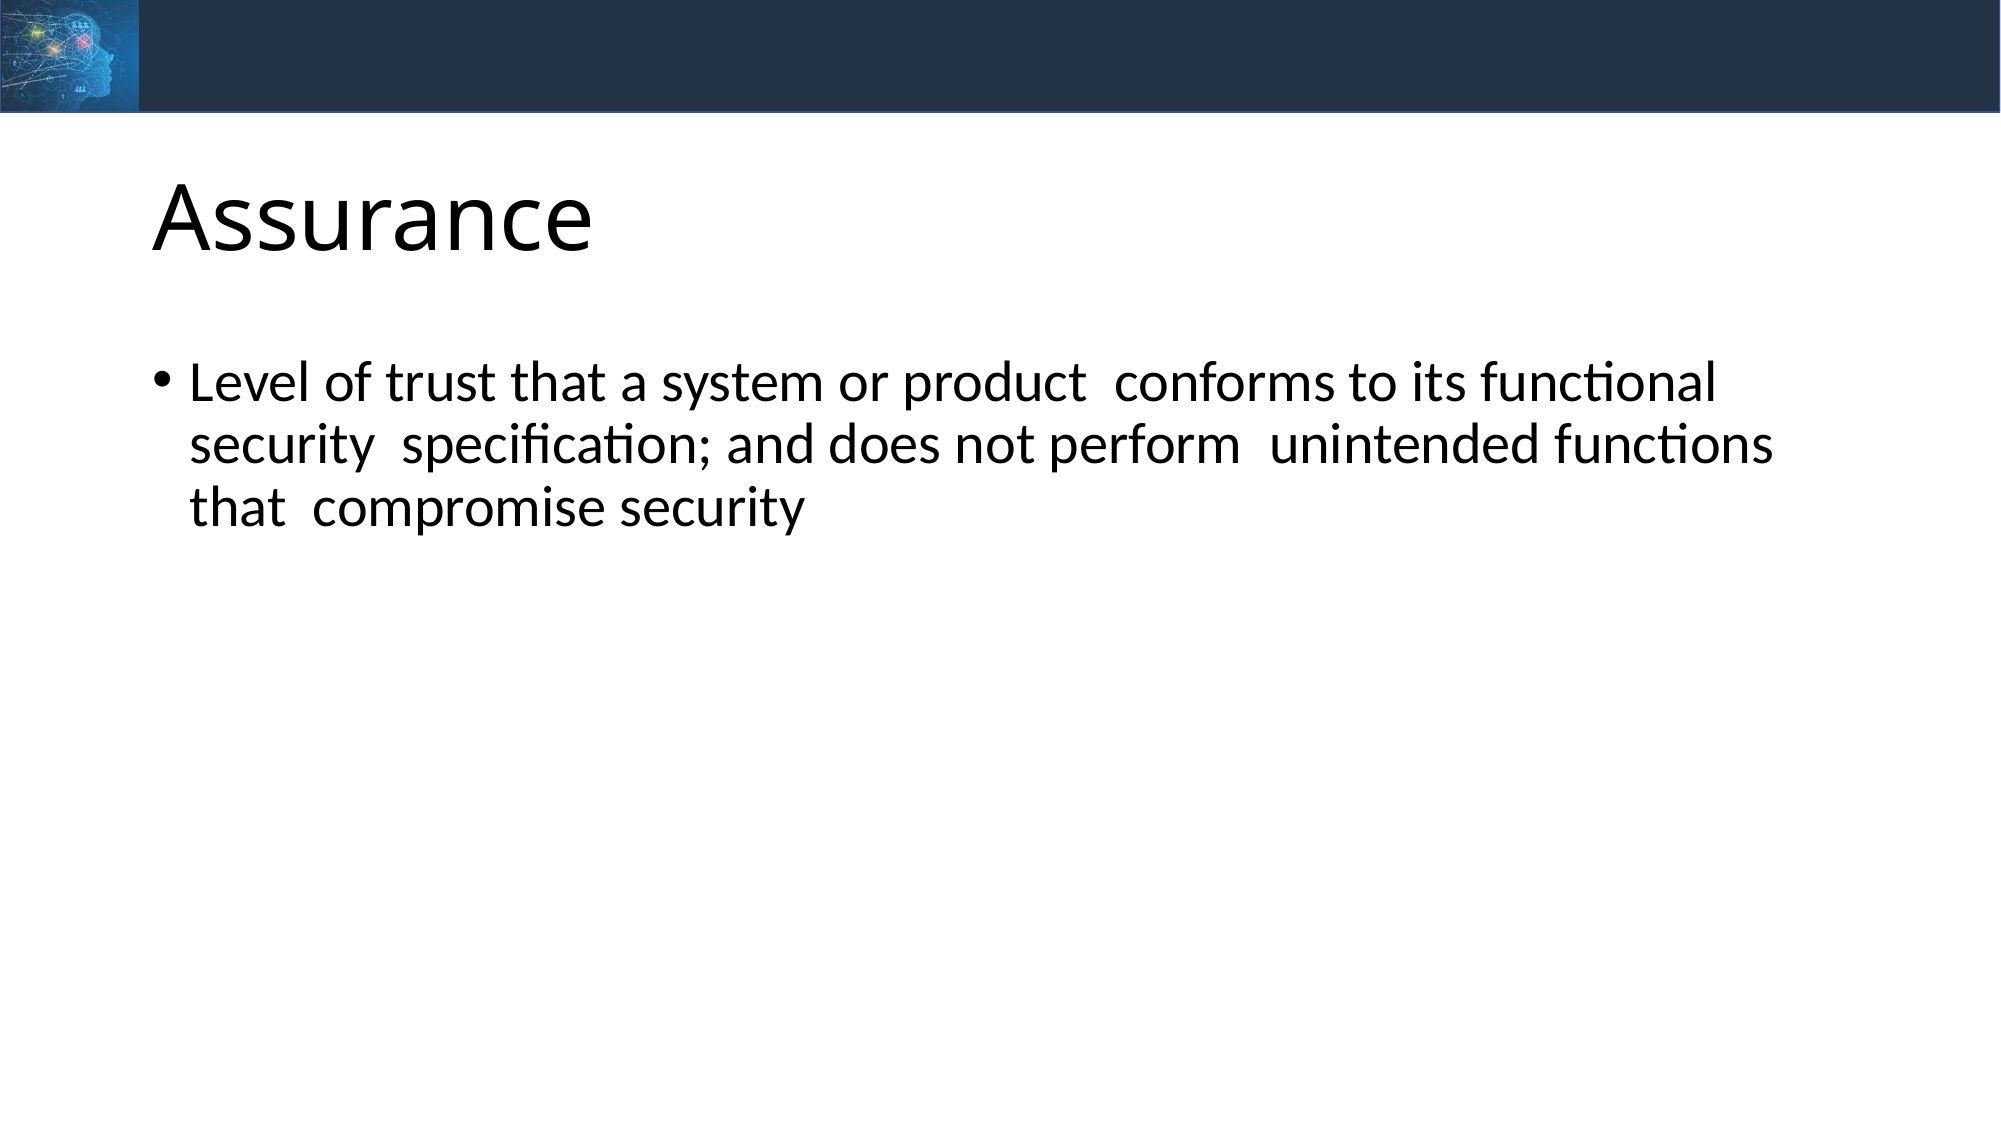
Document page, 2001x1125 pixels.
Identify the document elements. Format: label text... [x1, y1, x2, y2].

picture [2, 0, 139, 111]
title Assurance [137, 111, 1863, 330]
list Level of trust that a system or product conforms to its functional security specification; and does not perform unintended functions that compromise security [137, 343, 1863, 1057]
